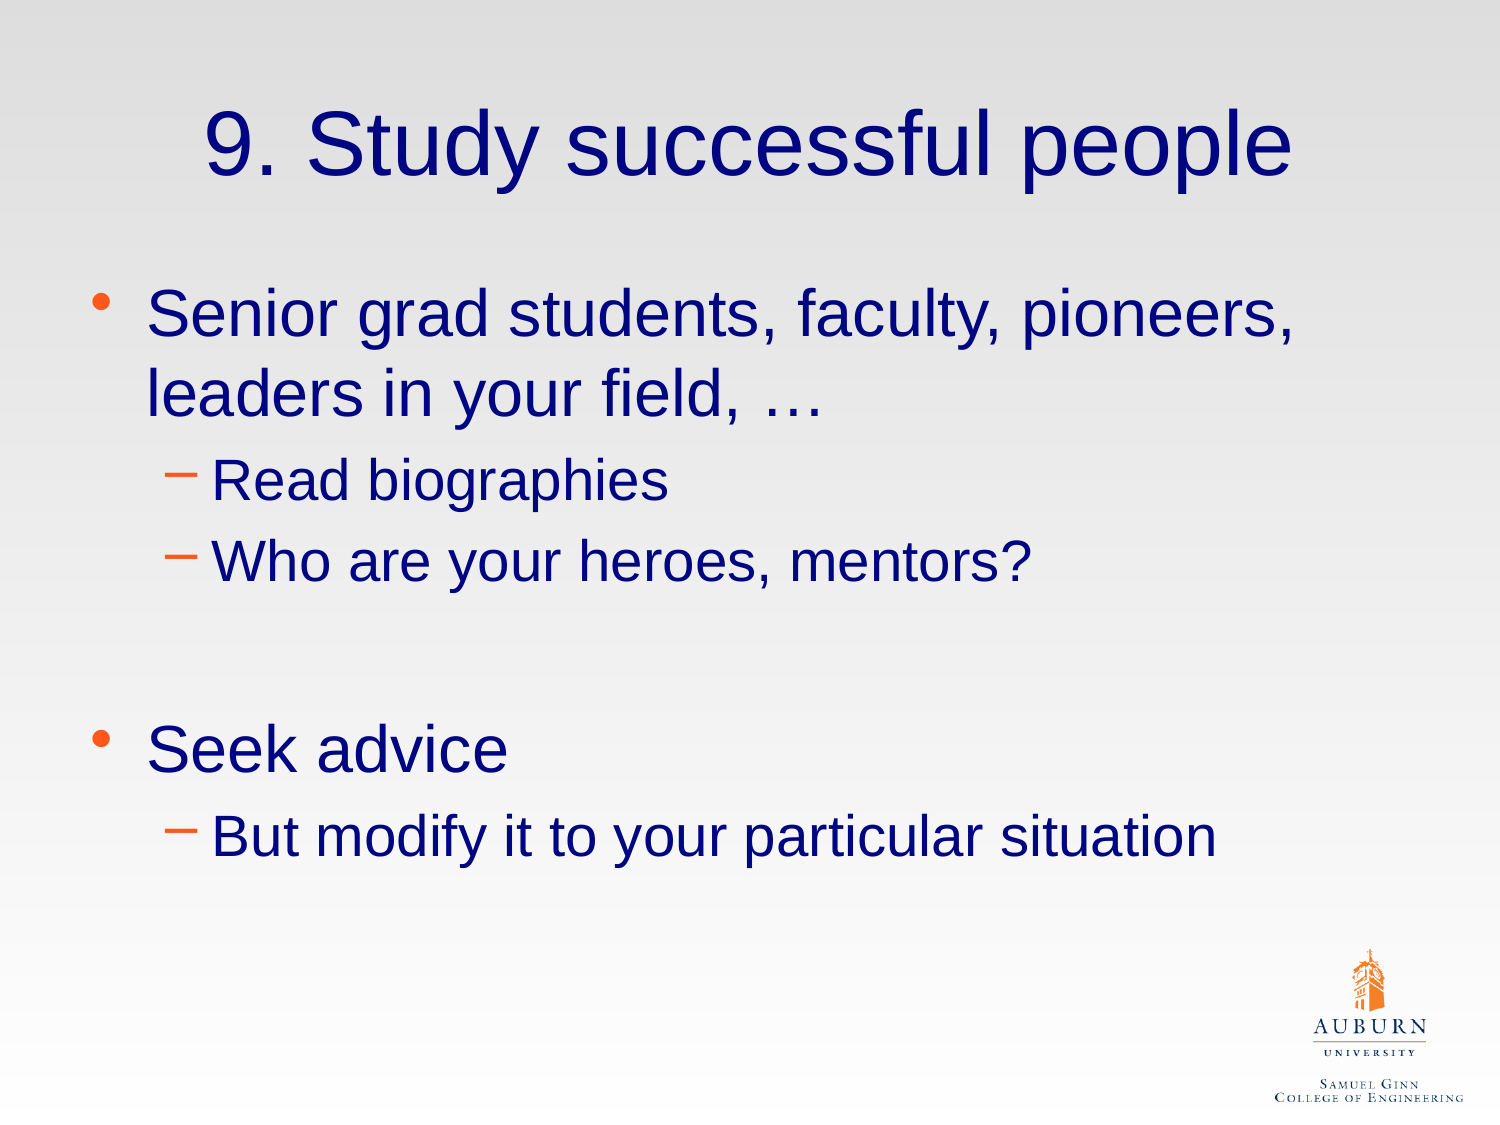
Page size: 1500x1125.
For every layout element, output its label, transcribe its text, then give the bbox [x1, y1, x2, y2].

list Senior grad students, faculty, pioneers, leaders in your field, … Read biographies Who are your heroes, mentors? Seek advice But modify it to your particular situation [74, 262, 1426, 1006]
title 9. Study successful people [74, 44, 1426, 233]
picture [1275, 949, 1463, 1102]
